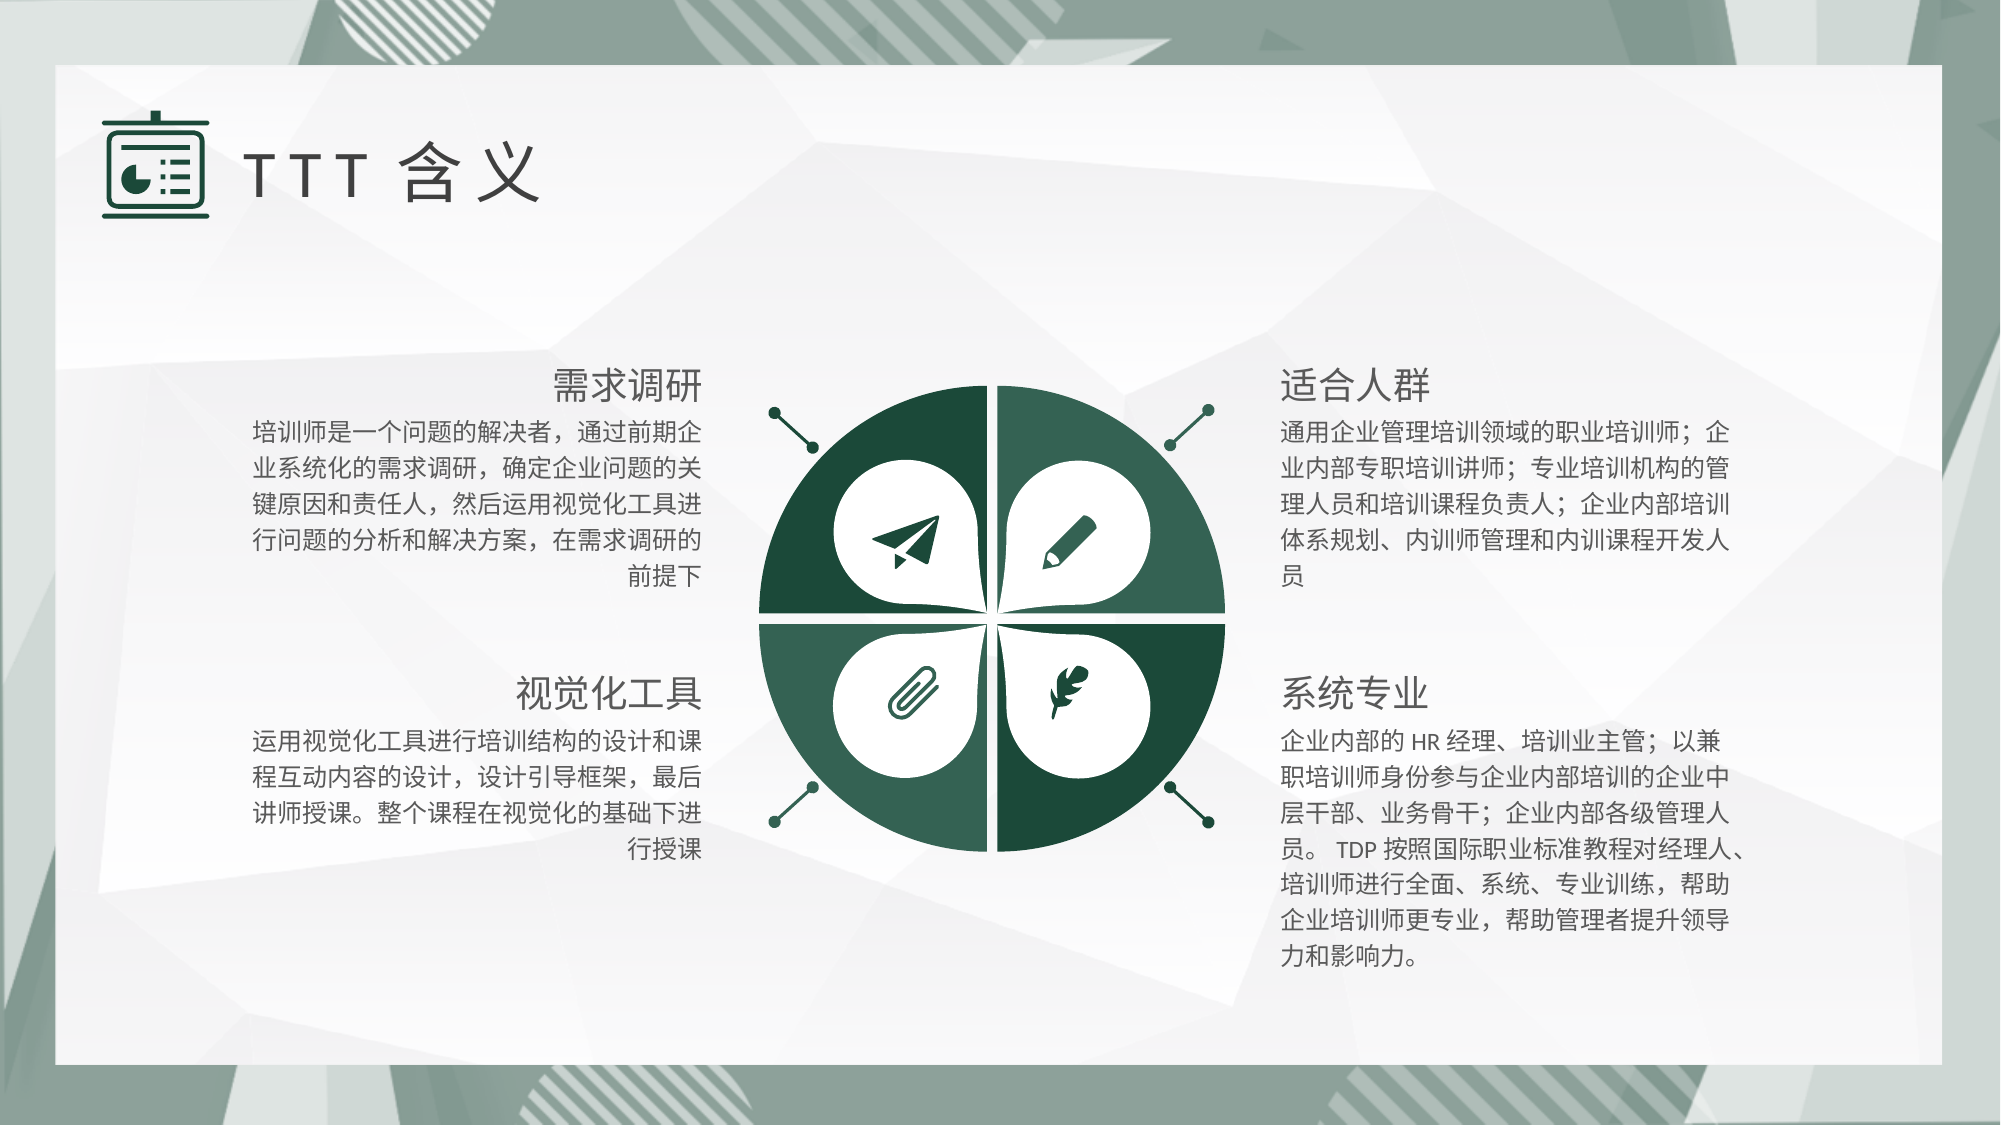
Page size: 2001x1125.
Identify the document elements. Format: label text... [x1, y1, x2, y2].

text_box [1265, 345, 1749, 598]
text_box TTT含义 [227, 98, 610, 244]
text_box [228, 345, 718, 598]
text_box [228, 654, 718, 871]
picture [55, 65, 1943, 1065]
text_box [1265, 654, 1749, 980]
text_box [759, 385, 1226, 852]
